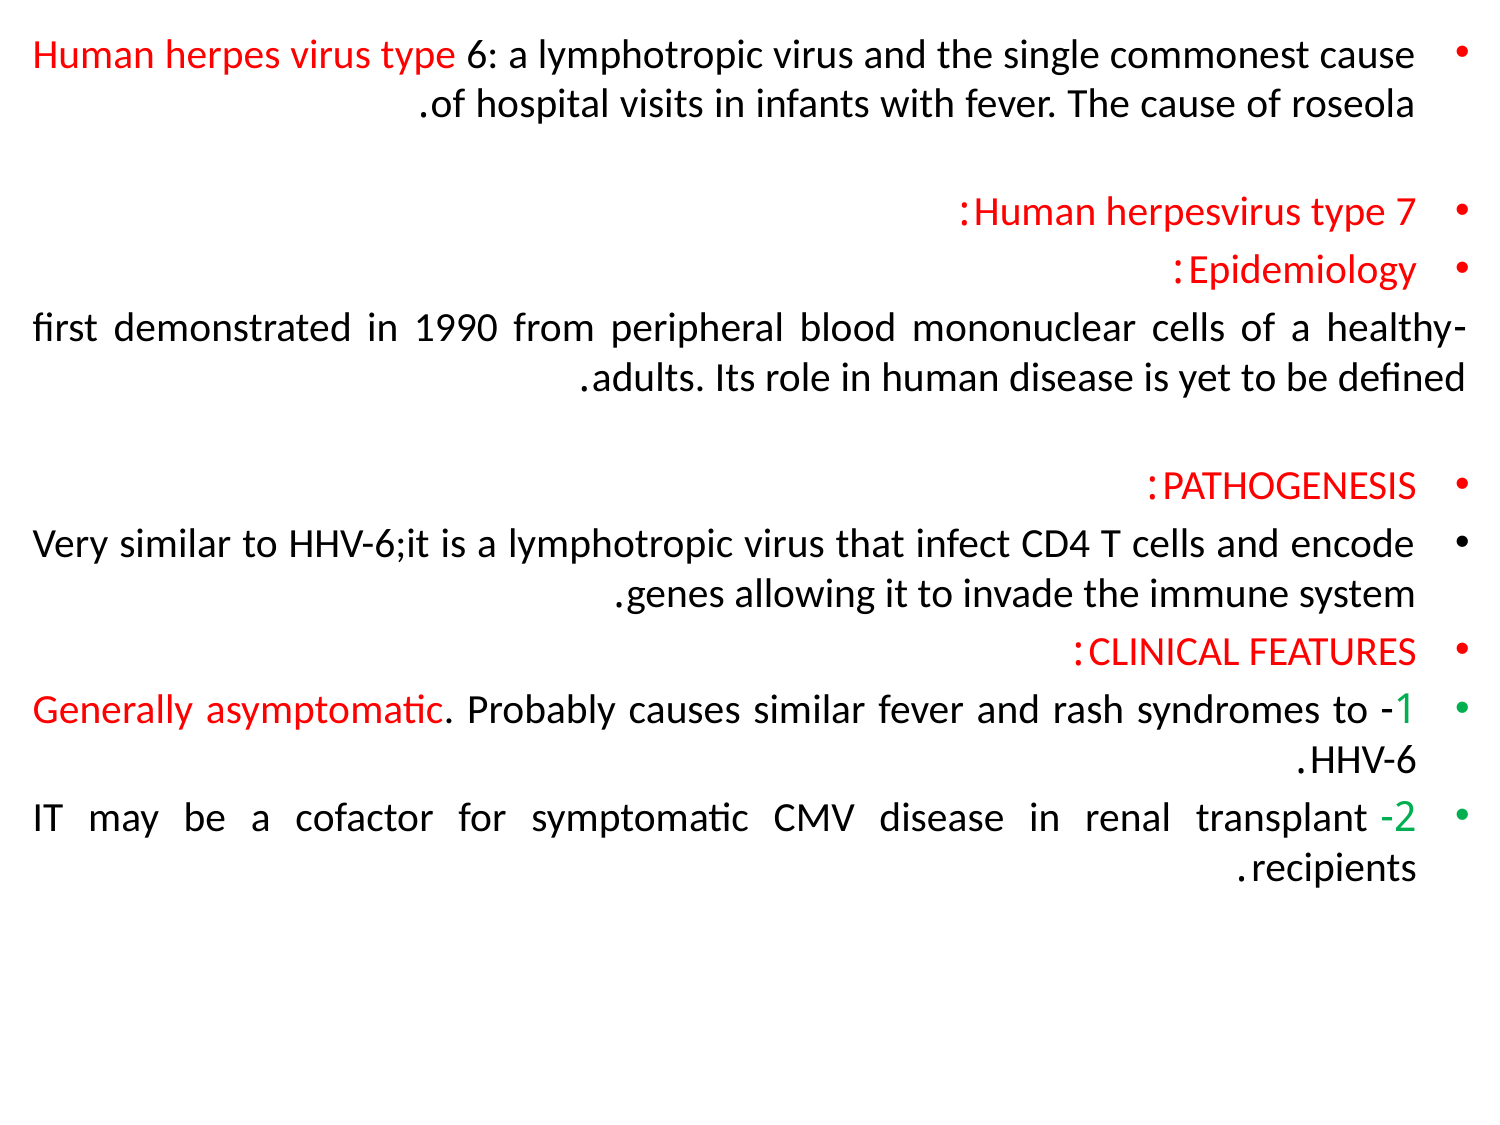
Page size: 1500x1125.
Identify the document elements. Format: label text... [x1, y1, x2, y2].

list Human herpes virus type 6: a lymphotropic virus and the single commonest cause of hospital visits in infants with fever. The cause of roseola. Human herpesvirus type 7: Epidemiology: -first demonstrated in 1990 from peripheral blood mononuclear cells of a healthy adults. Its role in human disease is yet to be defined. PATHOGENESIS: Very similar to HHV-6;it is a lymphotropic virus that infect CD4 T cells and encode genes allowing it to invade the immune system. CLINICAL FEATURES: 1- Generally asymptomatic. Probably causes similar fever and rash syndromes to HHV-6. 2- IT may be a cofactor for symptomatic CMV disease in renal transplant recipients. [17, 19, 1483, 1094]
